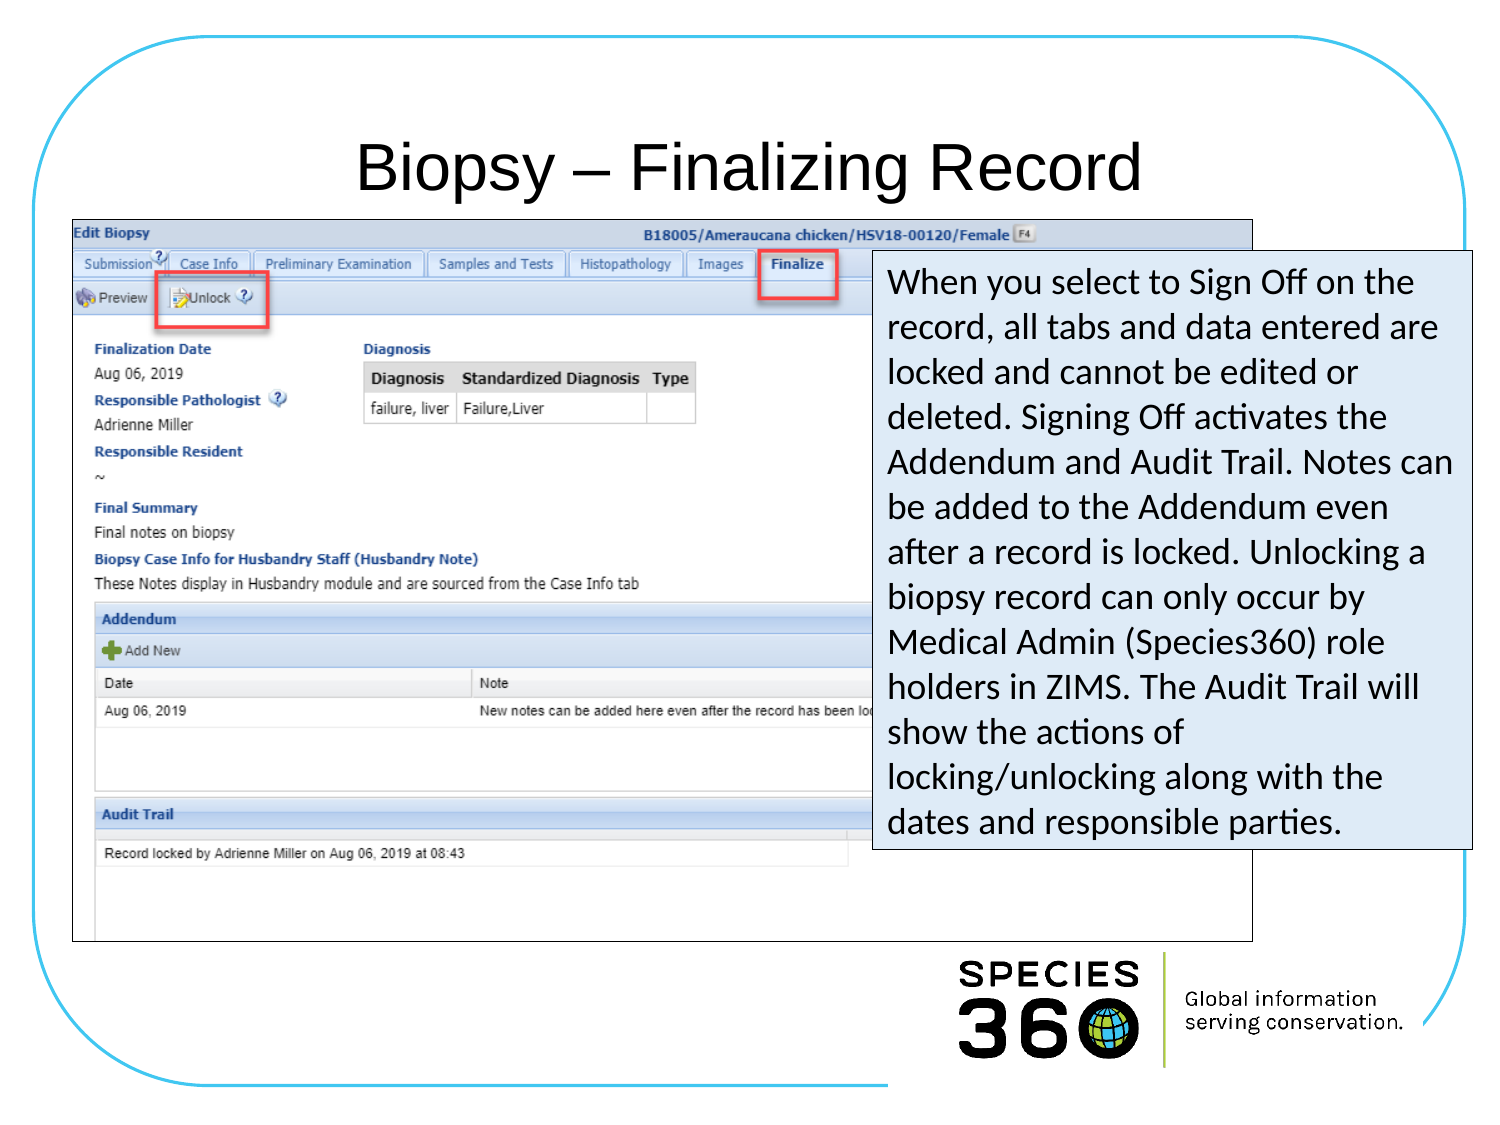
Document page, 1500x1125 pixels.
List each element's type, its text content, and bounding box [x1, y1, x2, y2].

text_box When you select to Sign Off on the record, all tabs and data entered are locked and cannot be edited or deleted. Signing Off activates the Addendum and Audit Trail. Notes can be added to the Addendum even after a record is locked. Unlocking a biopsy record can only occur by Medical Admin (Species360) role holders in ZIMS. The Audit Trail will show the actions of locking/unlocking along with the dates and responsible parties. [1253, 250, 1473, 850]
picture [954, 944, 1407, 1075]
picture [72, 219, 1253, 942]
title Biopsy – Finalizing Record [103, 59, 1397, 250]
